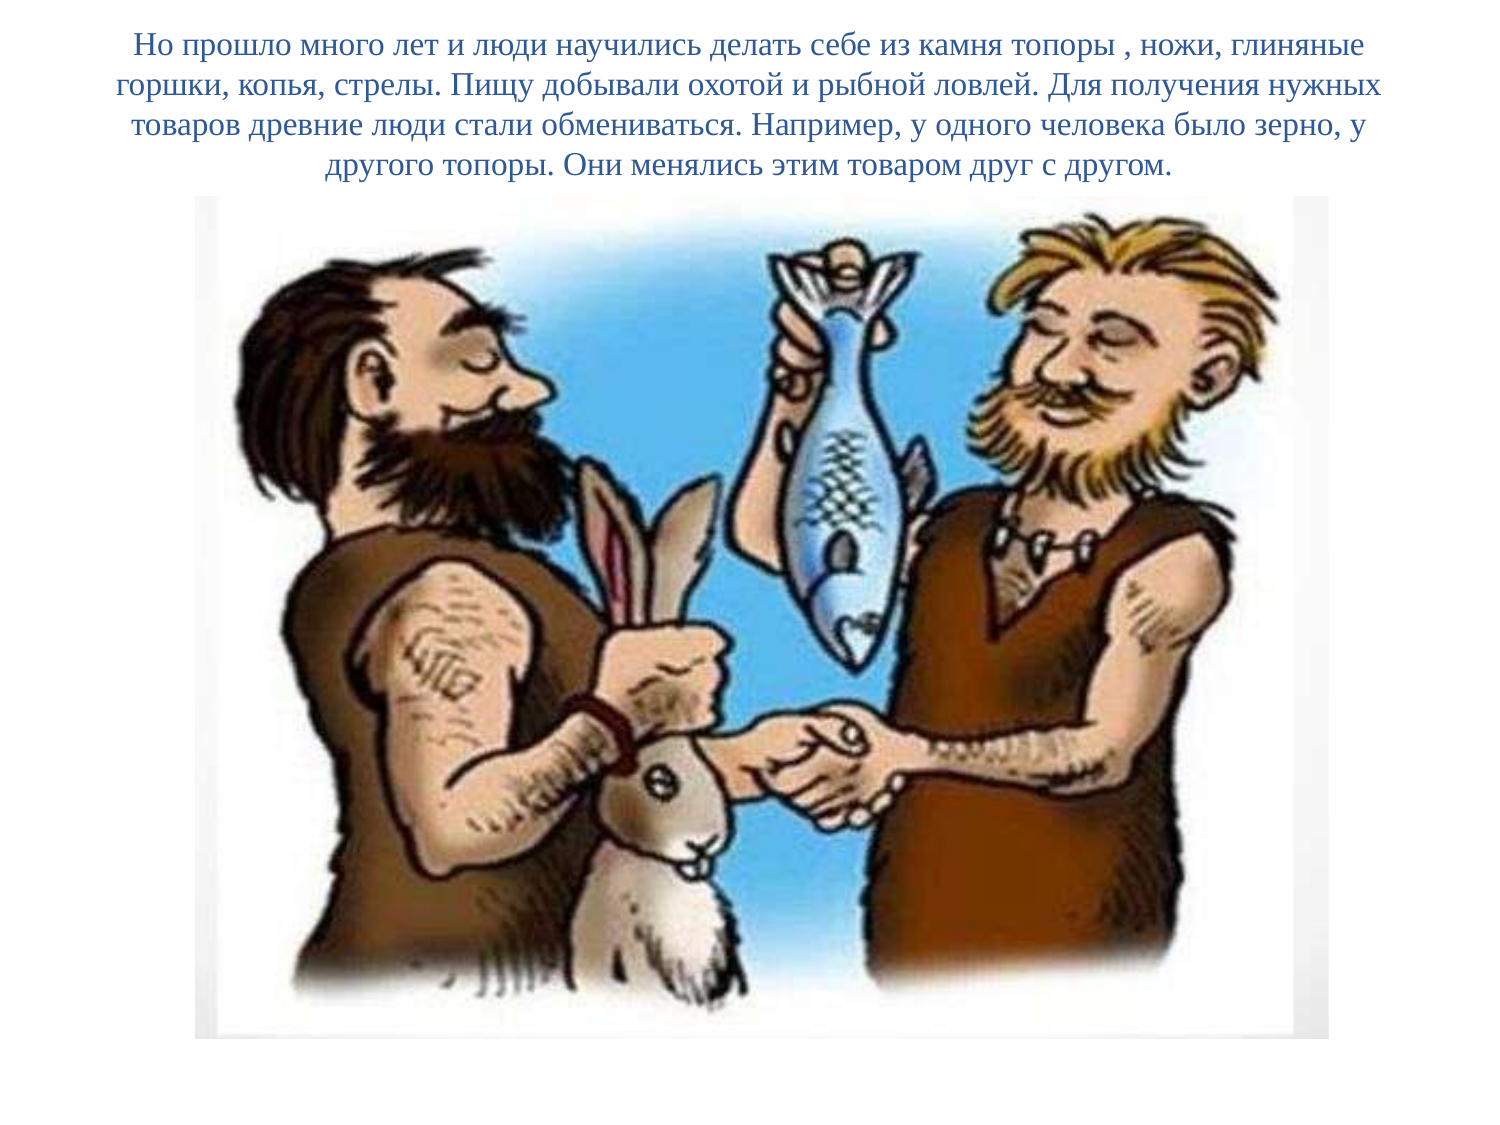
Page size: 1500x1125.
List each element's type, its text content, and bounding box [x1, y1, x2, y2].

picture [194, 195, 1329, 1039]
text_box Но прошло много лет и люди научились делать себе из камня топоры , ножи, глиняные горшки, копья, стрелы. Пищу добывали охотой и рыбной ловлей. Для получения нужных товаров древние люди стали обмениваться. Например, у одного человека было зерно, у другого топоры. Они менялись этим товаром друг с другом. [91, 21, 1408, 181]
